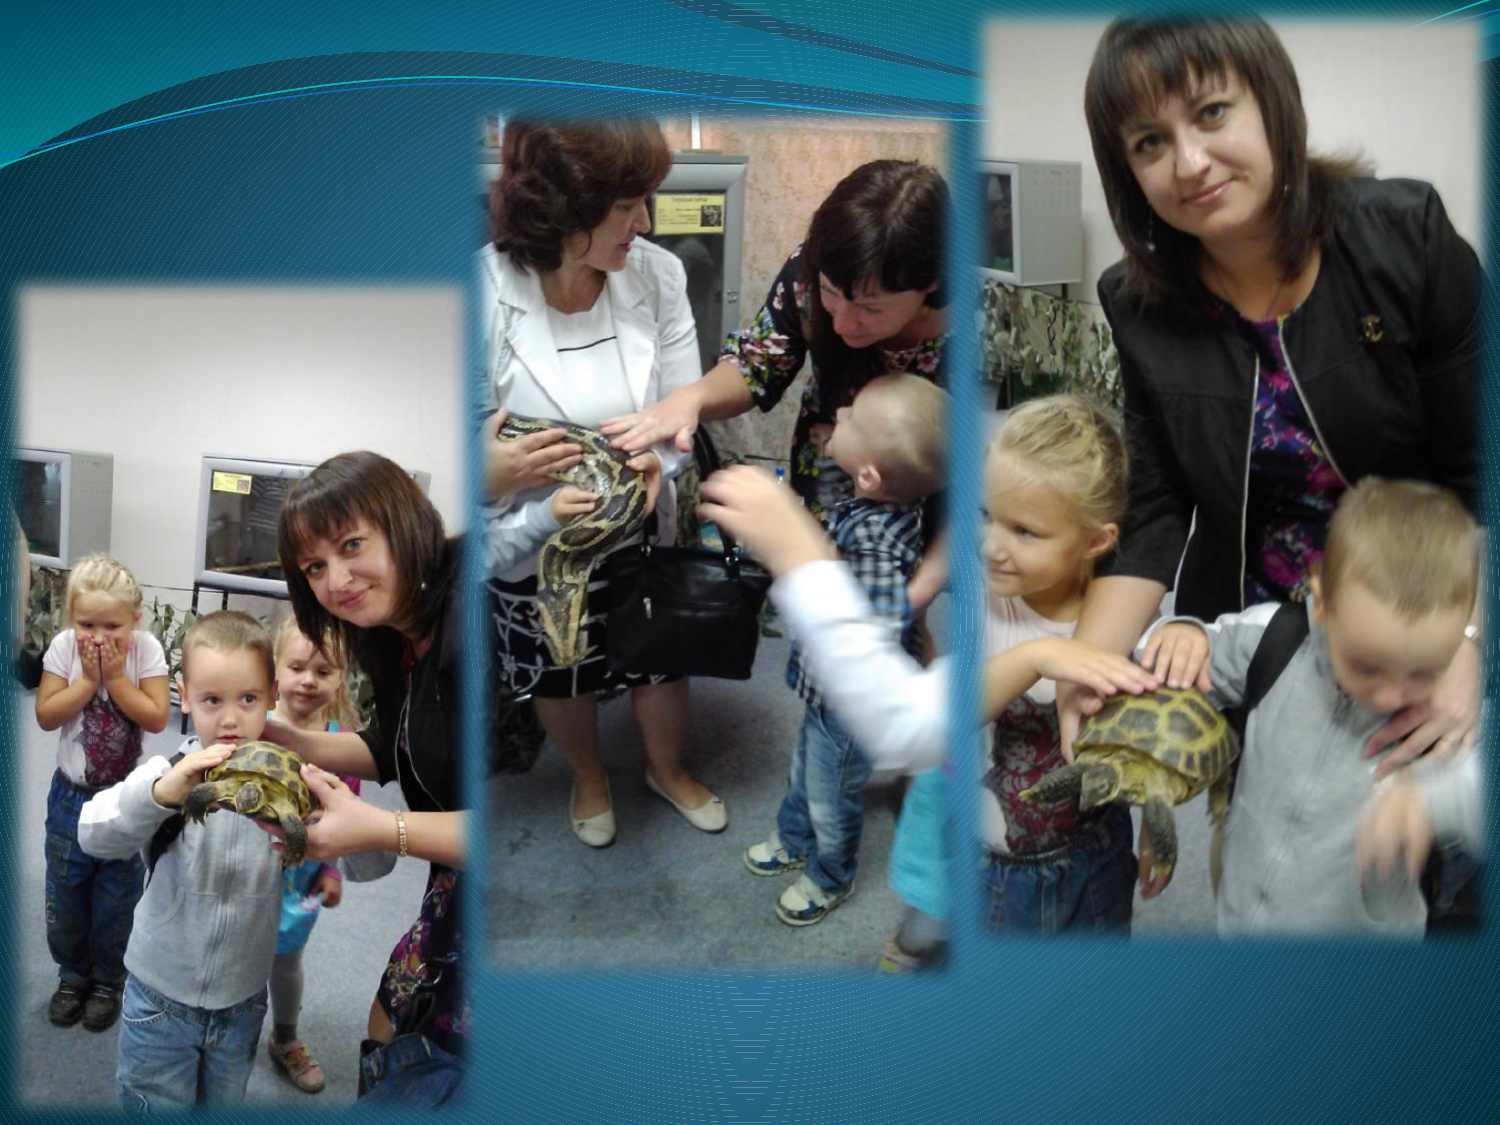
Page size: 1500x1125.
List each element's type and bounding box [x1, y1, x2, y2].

picture [466, 0, 1500, 988]
picture [0, 266, 483, 1125]
